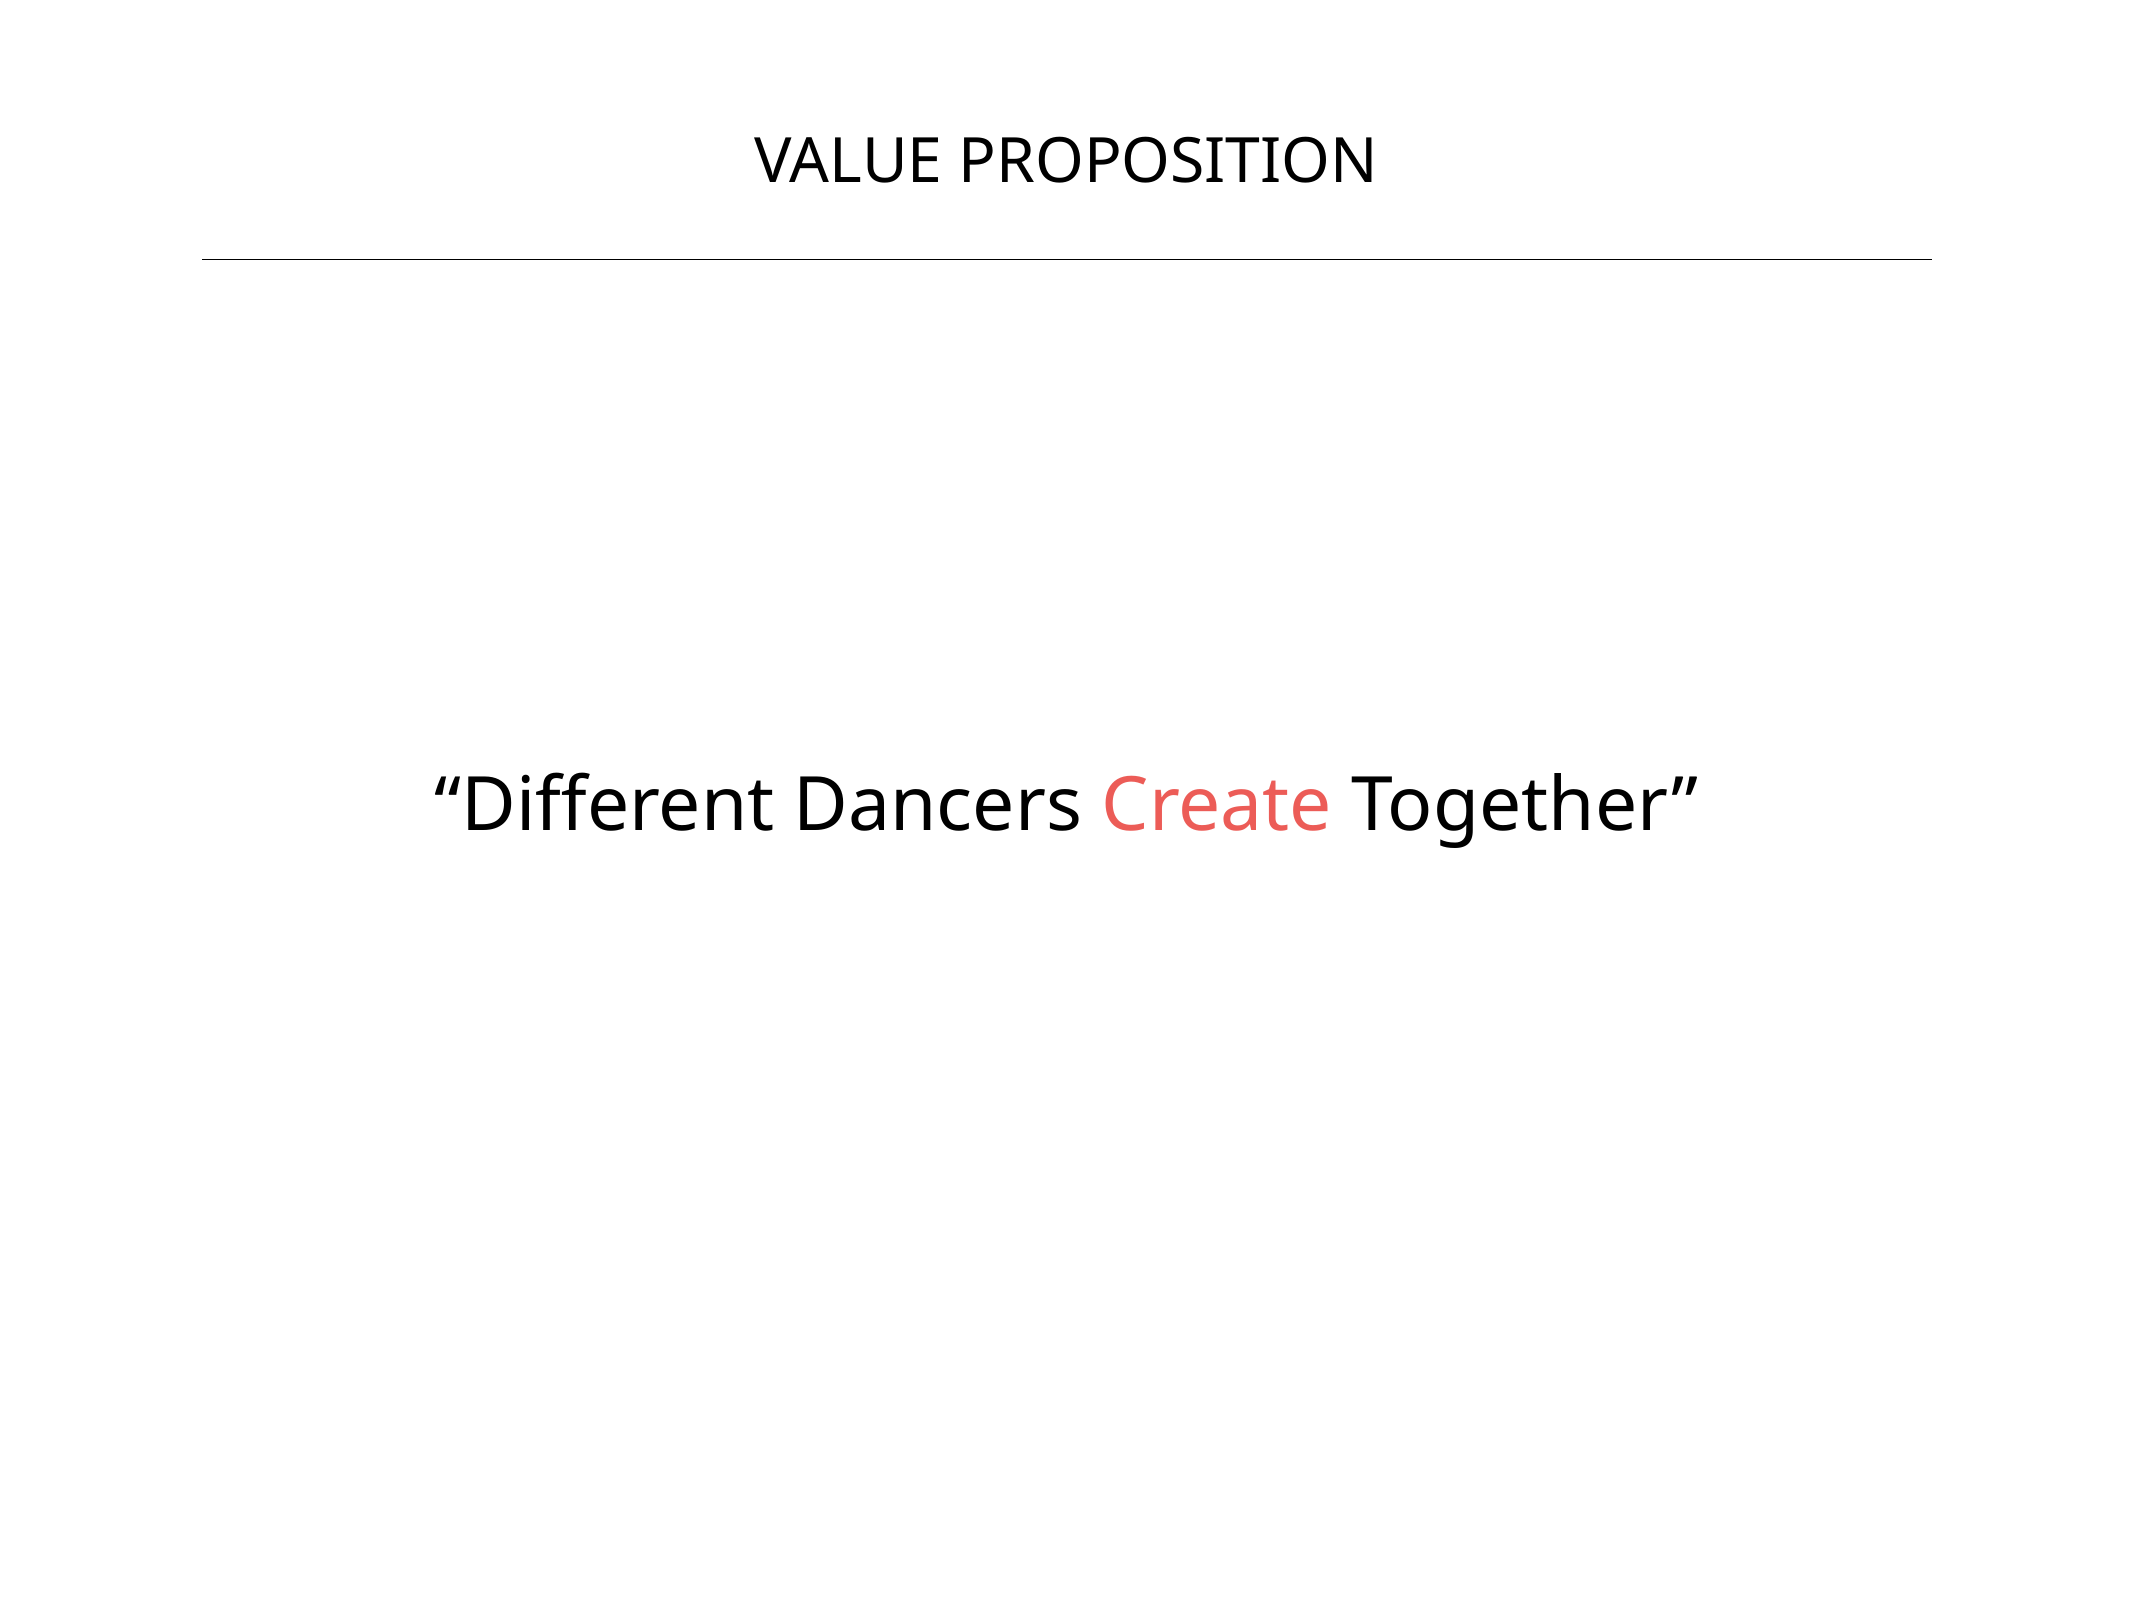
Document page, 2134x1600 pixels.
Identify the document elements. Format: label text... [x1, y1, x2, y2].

text_box VALUE PROPOSITION [746, 111, 1387, 203]
text_box “Different Dancers Create Together” [426, 746, 1707, 854]
